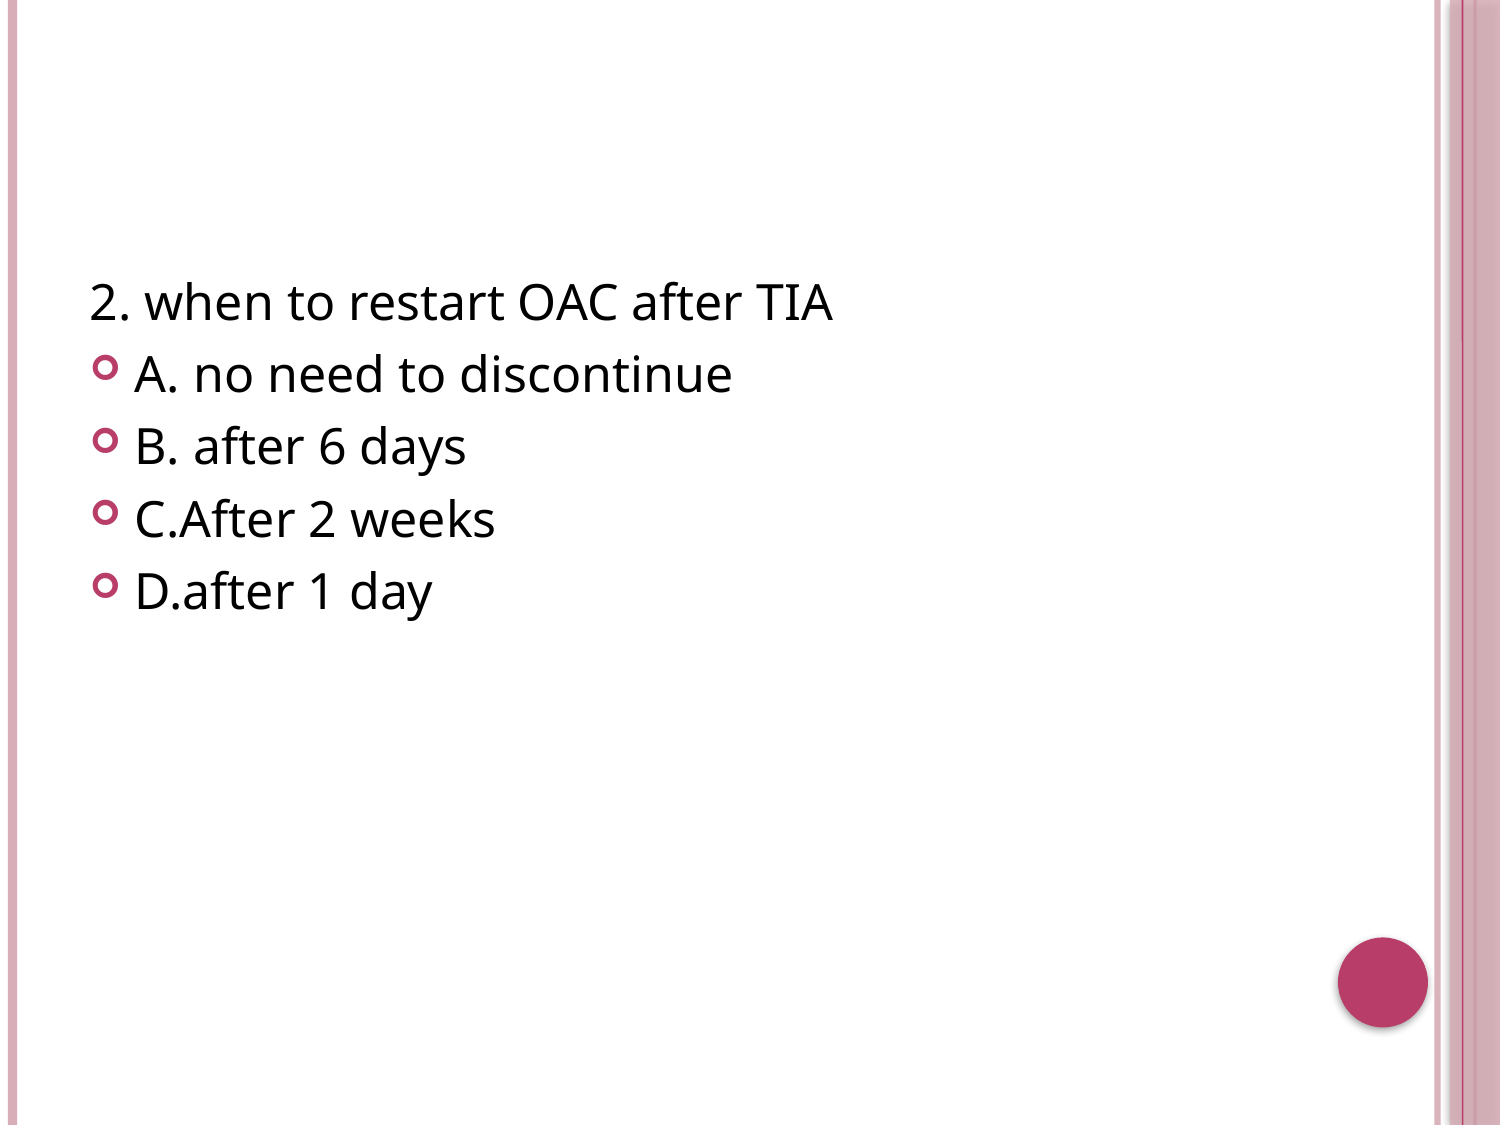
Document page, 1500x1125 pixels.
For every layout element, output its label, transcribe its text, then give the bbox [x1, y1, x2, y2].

list 2. when to restart OAC after TIA A. no need to discontinue B. after 6 days C.After 2 weeks D.after 1 day [75, 262, 1300, 1062]
